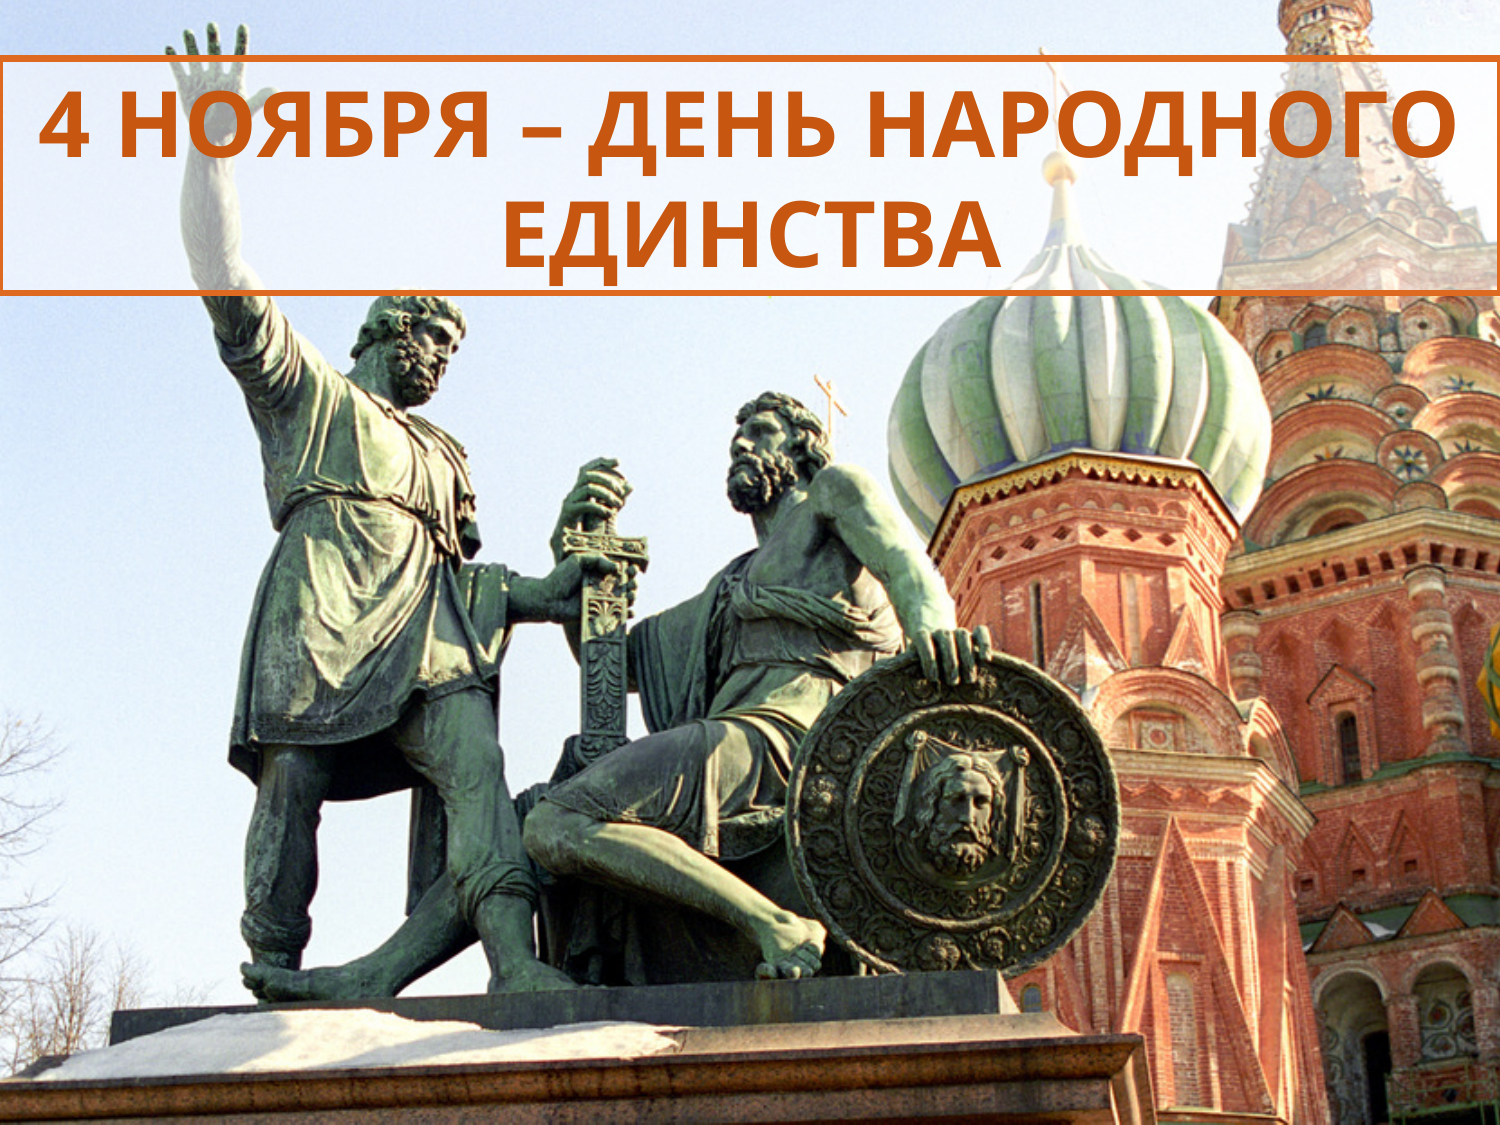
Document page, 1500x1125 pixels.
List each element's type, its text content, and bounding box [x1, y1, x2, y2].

picture [0, 296, 1500, 1125]
text_box 4 ноября – День народного единства [0, 55, 1500, 296]
picture [0, 0, 1500, 55]
